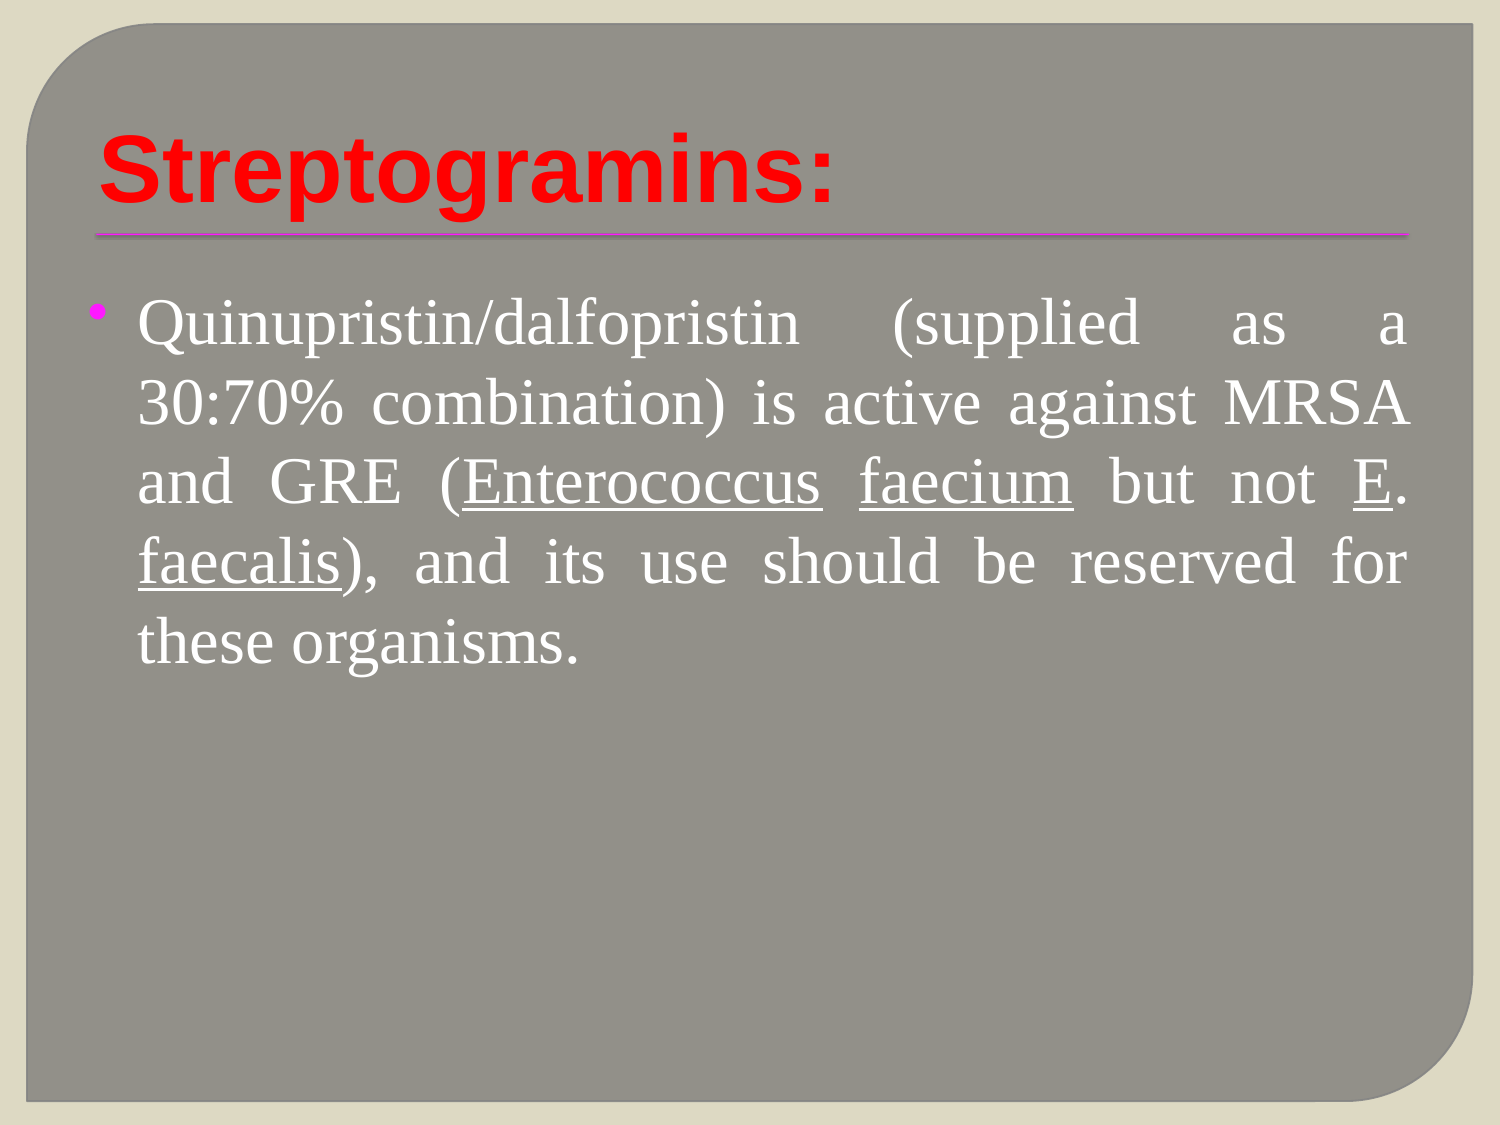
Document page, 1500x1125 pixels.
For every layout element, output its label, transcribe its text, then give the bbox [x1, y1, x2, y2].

list Quinupristin/dalfopristin (supplied as a 30:70% combination) is active against MRSA and GRE (Enterococcus faecium but not E. faecalis), and its use should be reserved for these organisms. [75, 270, 1425, 1013]
title Streptogramins: [75, 41, 1425, 230]
